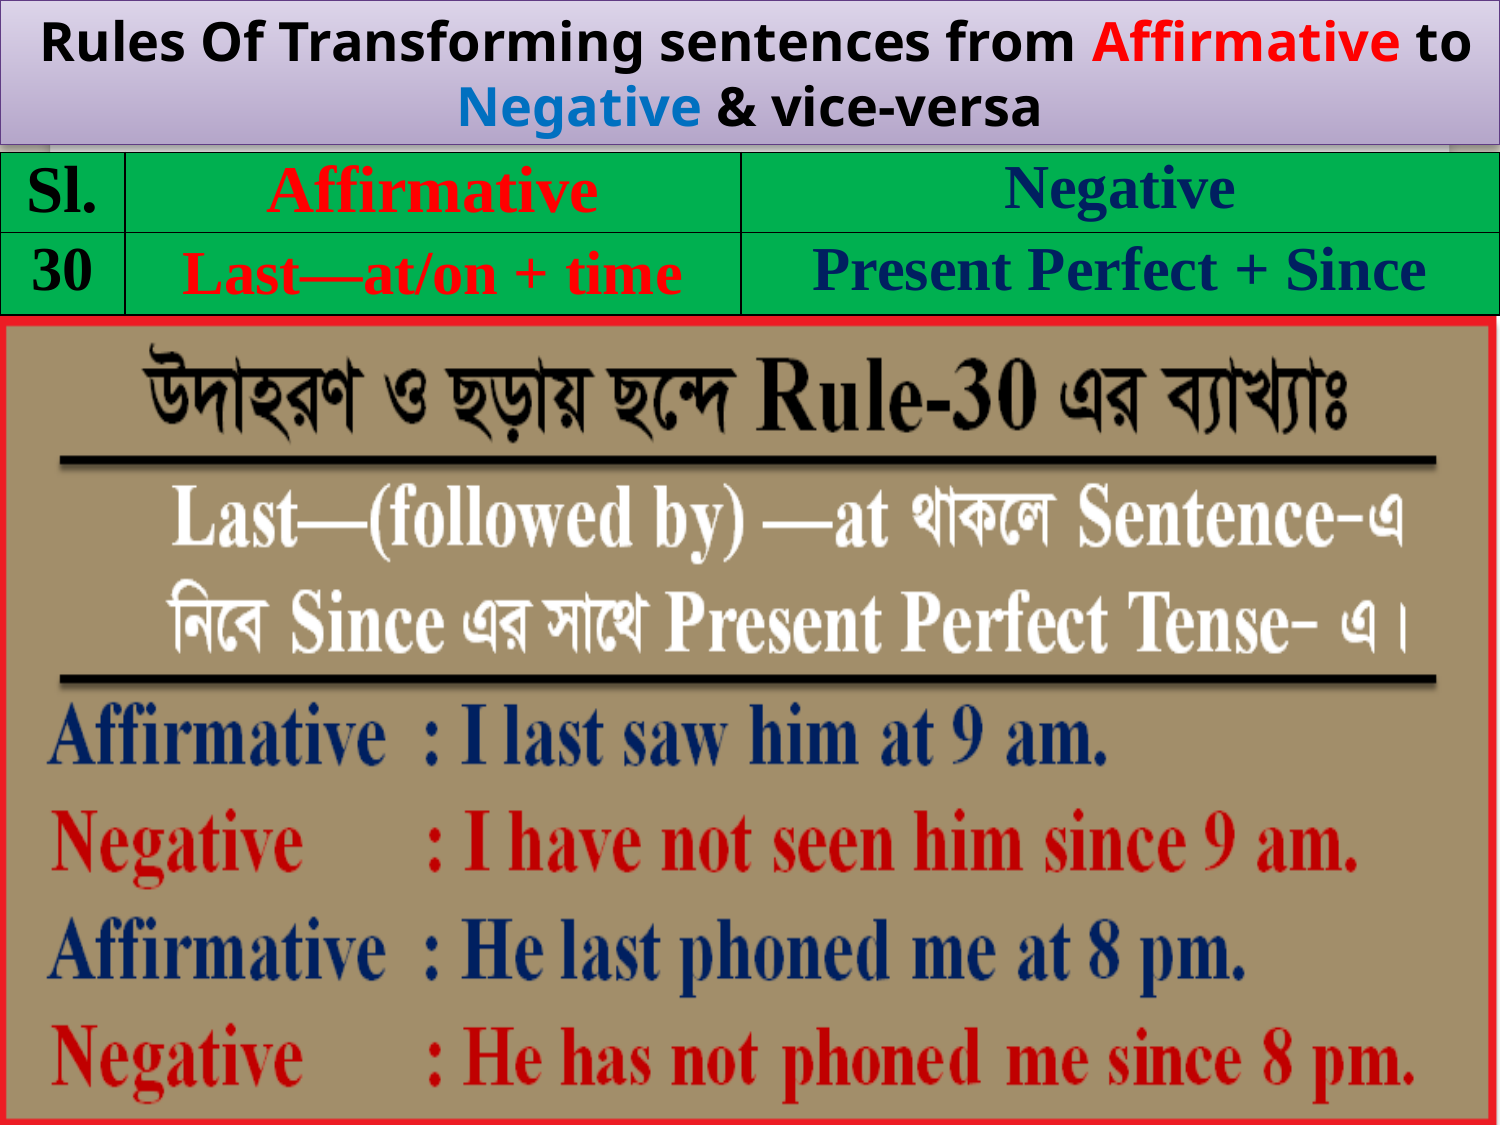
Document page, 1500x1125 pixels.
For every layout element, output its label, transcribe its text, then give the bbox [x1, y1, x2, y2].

table_cell Present Perfect + Since [742, 233, 1499, 314]
table_header Affirmative [126, 153, 740, 232]
table_header Negative [742, 153, 1499, 232]
table_cell Last—at/on + time [126, 233, 740, 314]
table_cell 30 [1, 233, 124, 314]
table_header Sl. [1, 153, 124, 232]
text_box Rules Of Transforming sentences from Affirmative to Negative & vice-versa [0, 0, 1500, 145]
picture [0, 316, 1500, 1125]
